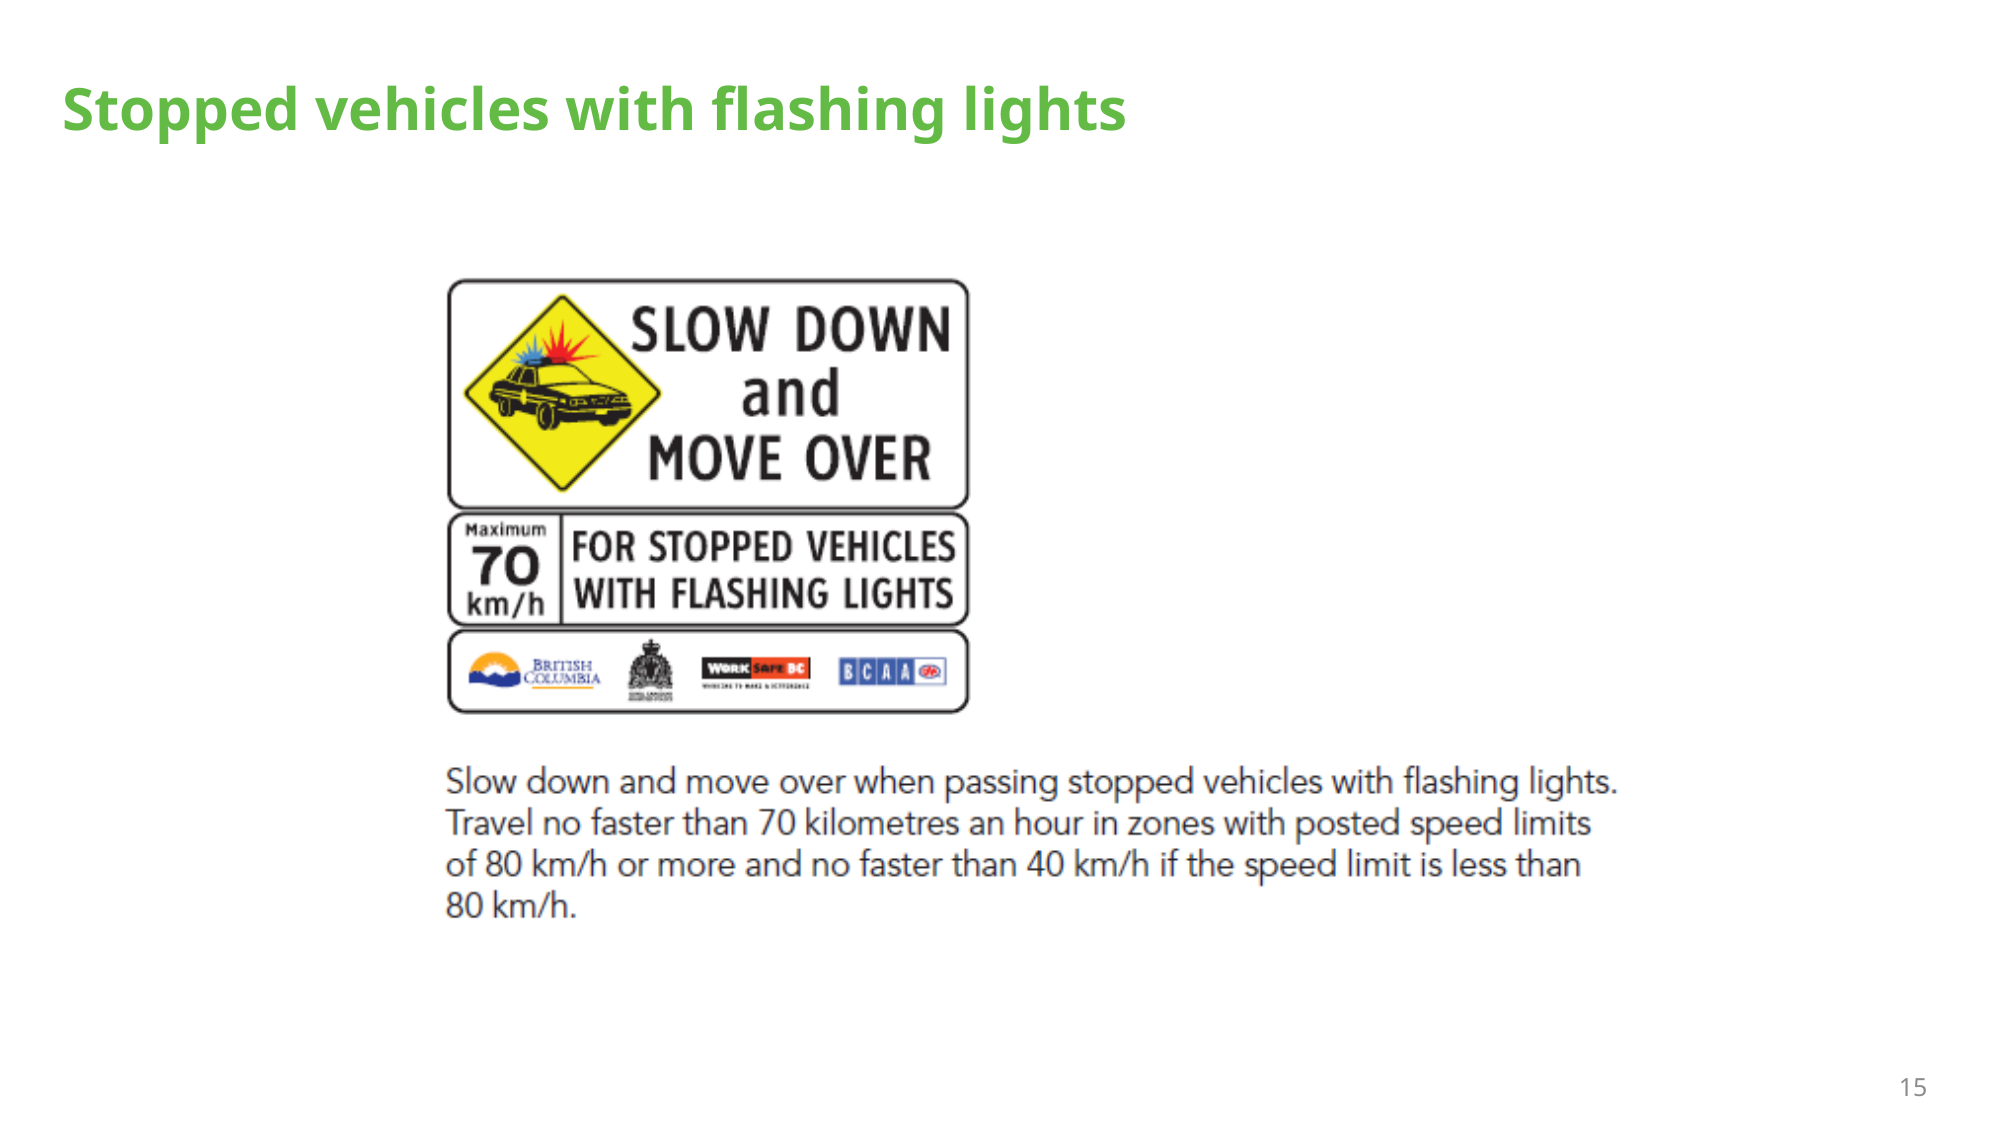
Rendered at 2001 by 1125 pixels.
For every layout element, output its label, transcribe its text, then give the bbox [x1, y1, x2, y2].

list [430, 261, 1644, 932]
title Stopped vehicles with flashing lights [62, 73, 1825, 150]
slide_number 15 [1477, 1045, 1928, 1106]
